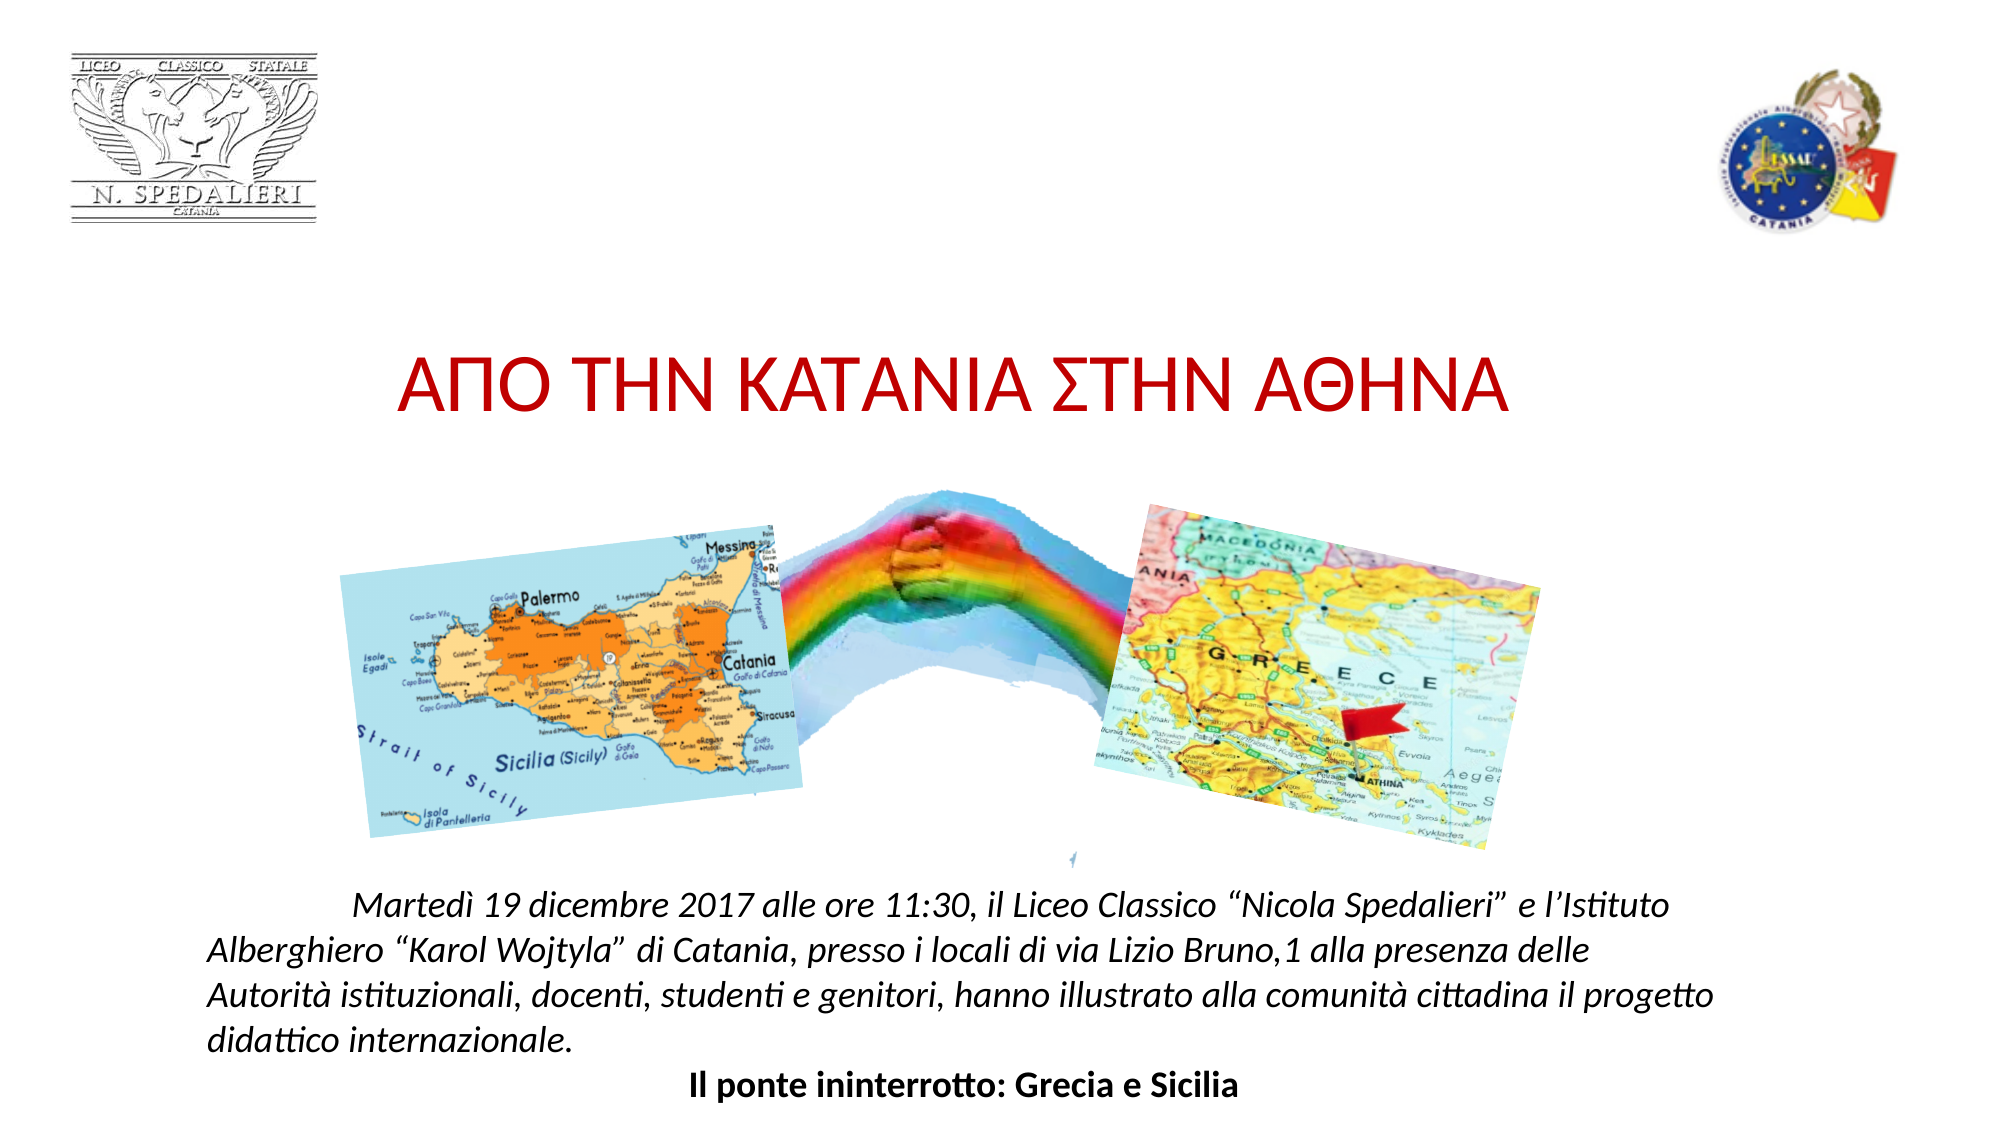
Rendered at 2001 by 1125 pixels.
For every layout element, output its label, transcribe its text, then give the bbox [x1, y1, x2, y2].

picture [340, 436, 1540, 872]
text_box ΑΠO THN ΚΑΤAΝΙΑ ΣTHN ΑΘHΝΑ [0, 321, 2000, 436]
picture [69, 51, 318, 223]
picture [1668, 51, 1966, 249]
text_box Martedì 19 dicembre 2017 alle ore 11:30, il Liceo Classico “Nicola Spedalieri” e l’Istituto Alberghiero “Karol Wojtyla” di Catania, presso i locali di via Lizio Bruno,1 alla presenza delle Autorità istituzionali, docenti, studenti e genitori, hanno illustrato alla comunità cittadina il progetto didattico internazionale. Il ponte ininterrotto: Grecia e Sicilia [192, 872, 1737, 1113]
